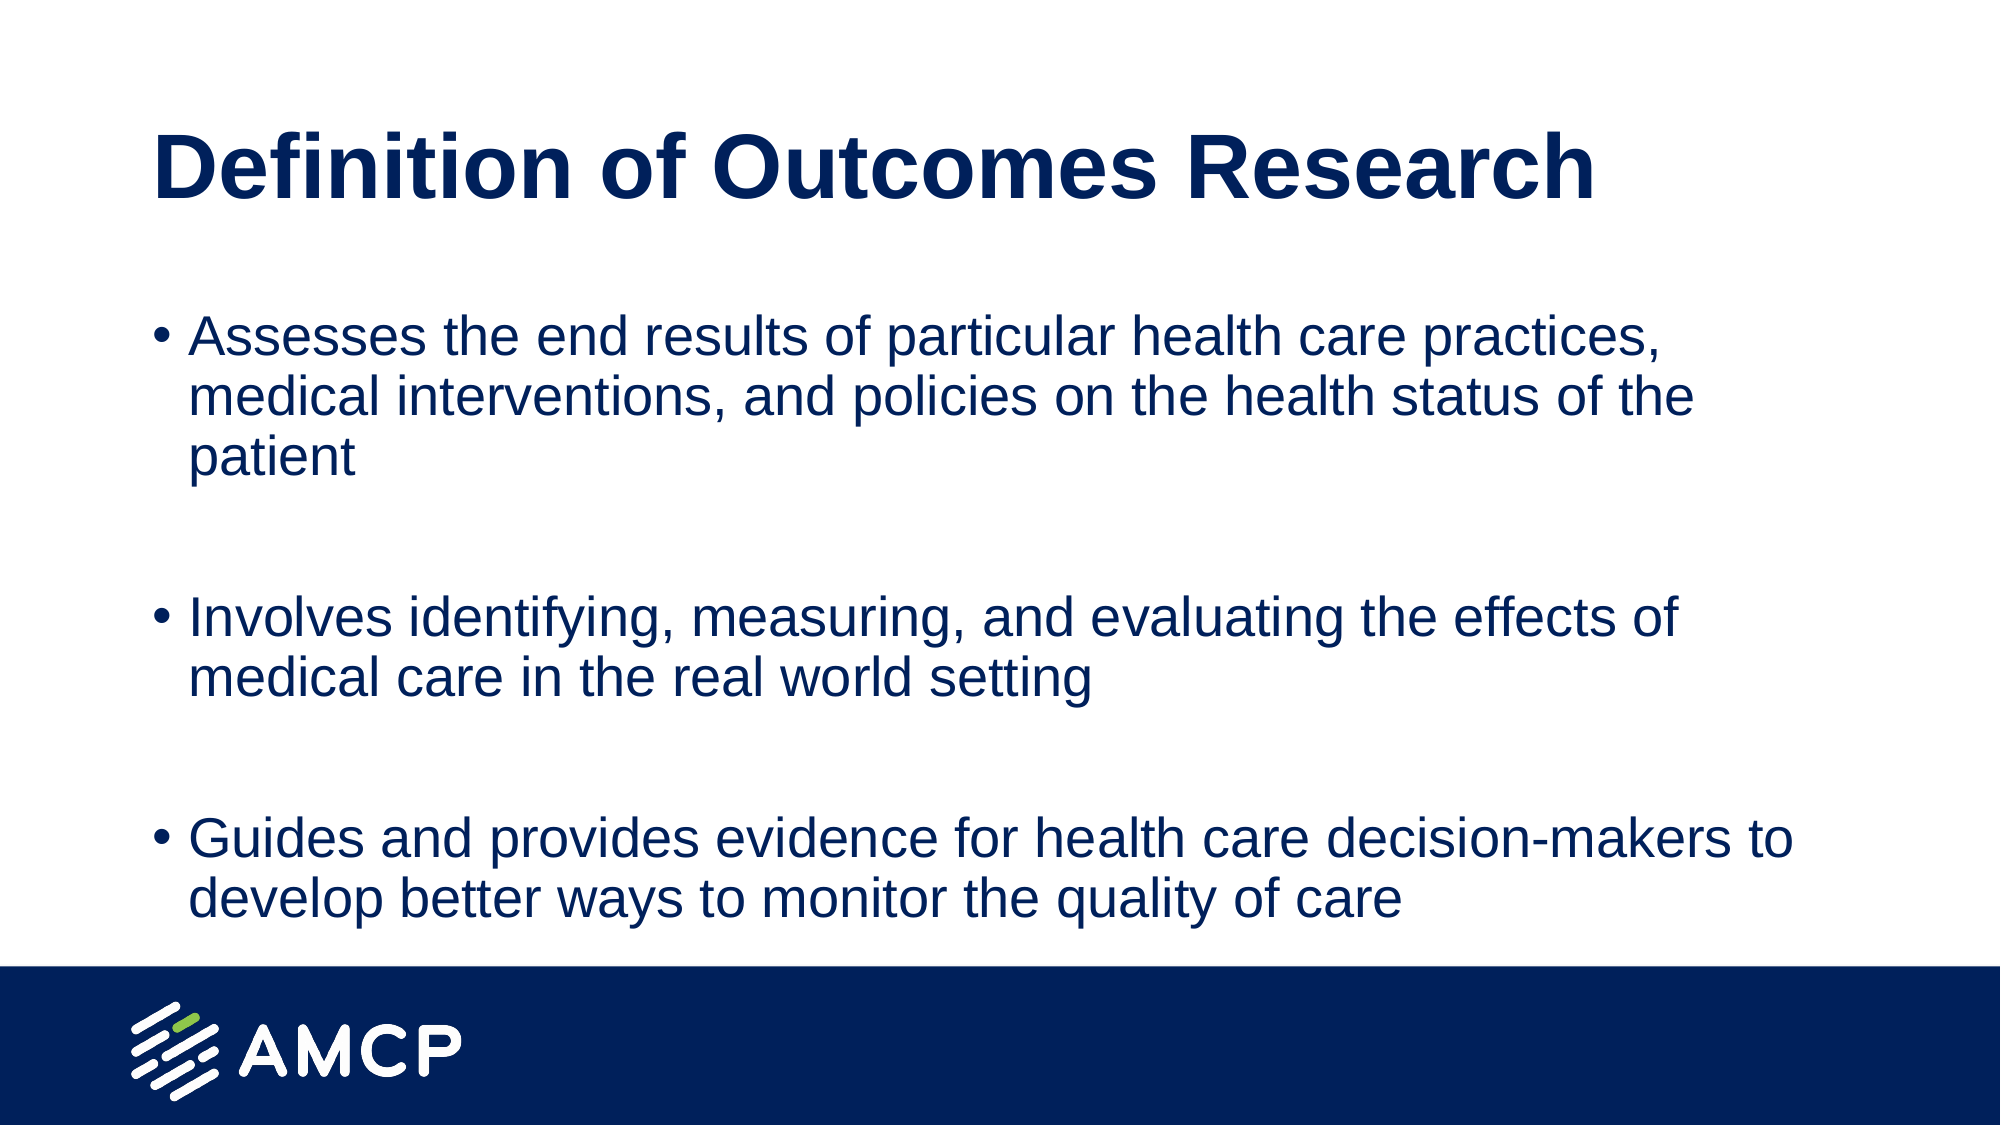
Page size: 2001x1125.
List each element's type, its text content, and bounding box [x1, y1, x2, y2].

list Assesses the end results of particular health care practices, medical interventions, and policies on the health status of the patient Involves identifying, measuring, and evaluating the effects of medical care in the real world setting Guides and provides evidence for health care decision-makers to develop better ways to monitor the quality of care [137, 299, 1863, 940]
picture [0, 666, 813, 1125]
title Definition of Outcomes Research [137, 59, 1863, 278]
